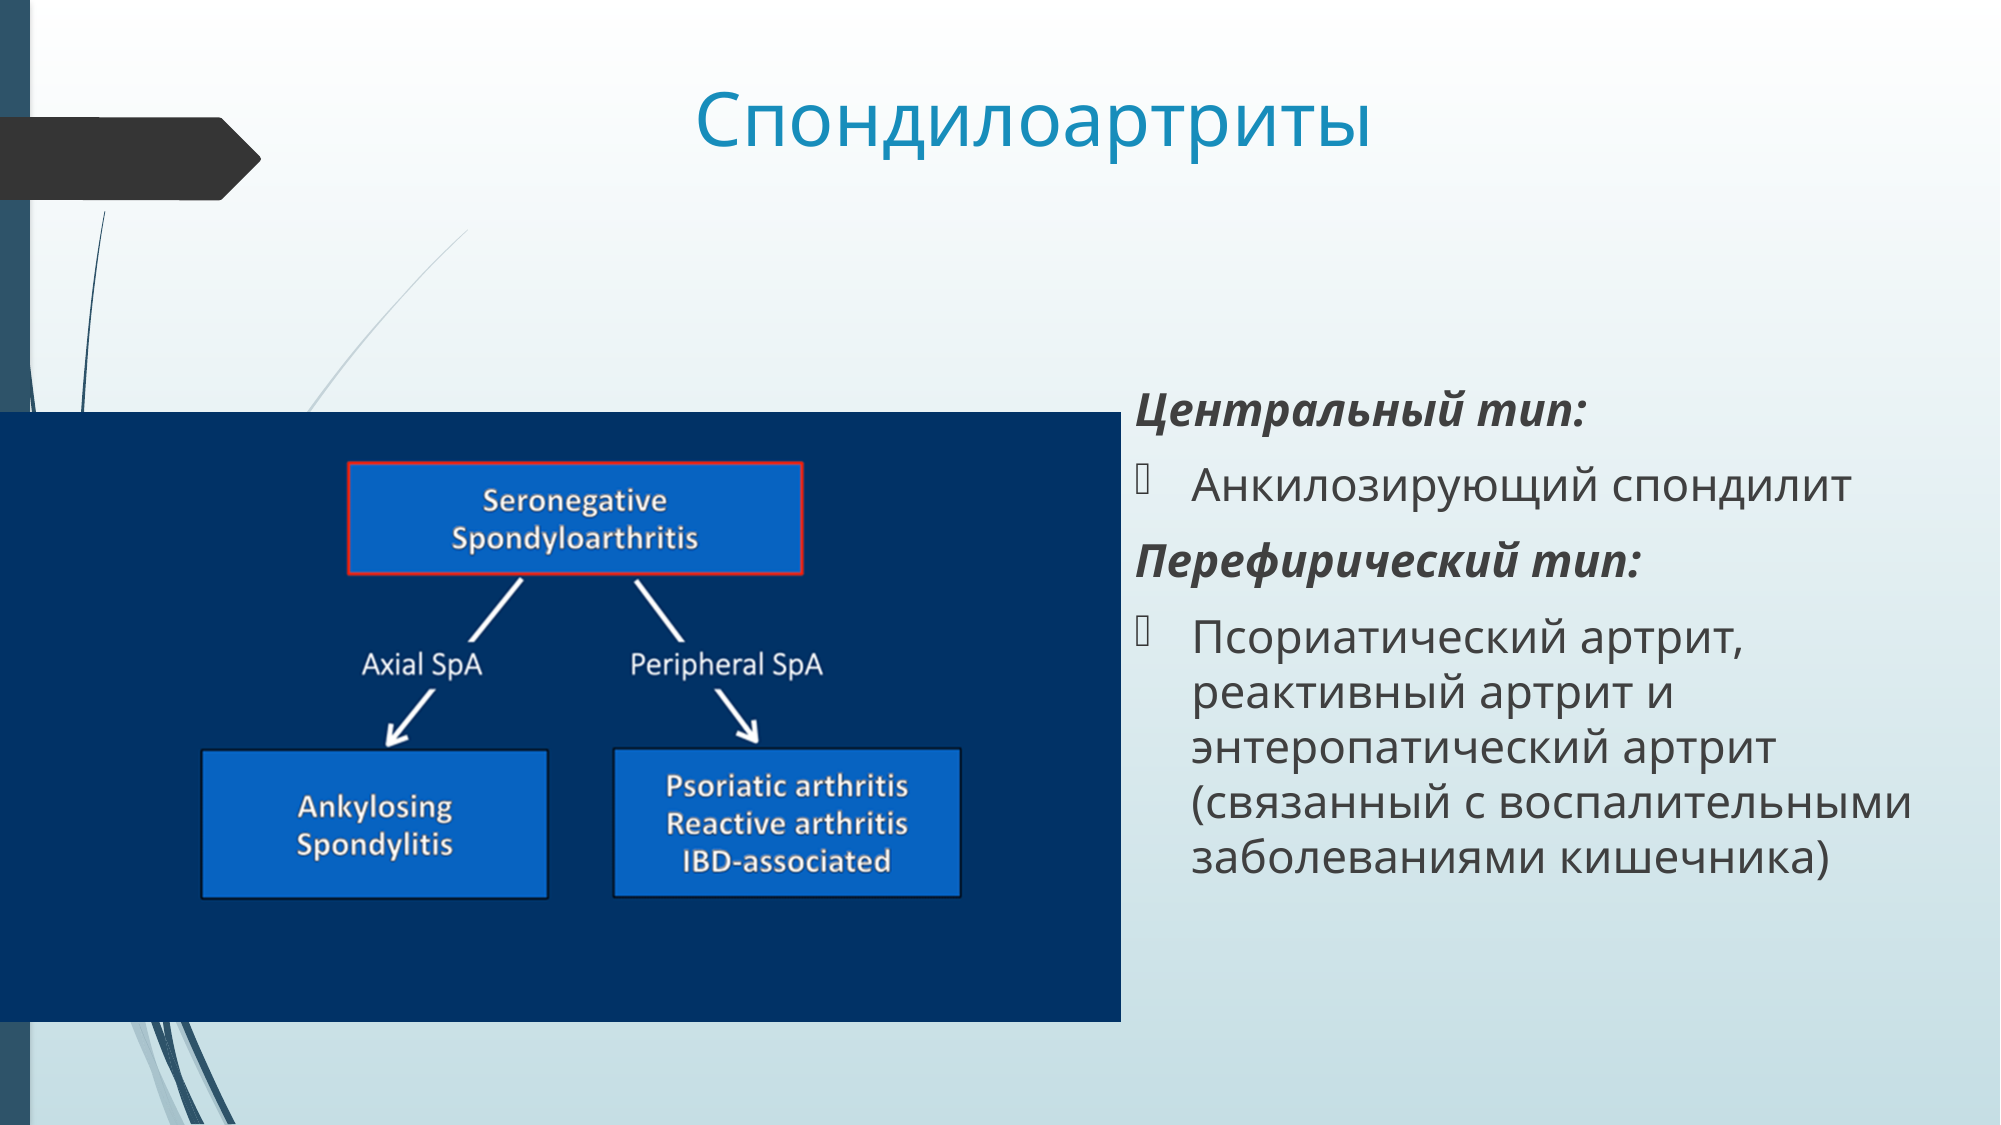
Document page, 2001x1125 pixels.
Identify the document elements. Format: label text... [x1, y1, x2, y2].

title Спондилоартриты [313, 64, 1776, 275]
picture [0, 412, 1121, 1022]
list Центральный тип: Анкилозирующий спондилит Перефирический тип: Псориатический артрит, реактивный артрит и энтеропатический артрит (связанный с воспалительными заболеваниями кишечника) [1120, 372, 1981, 1125]
